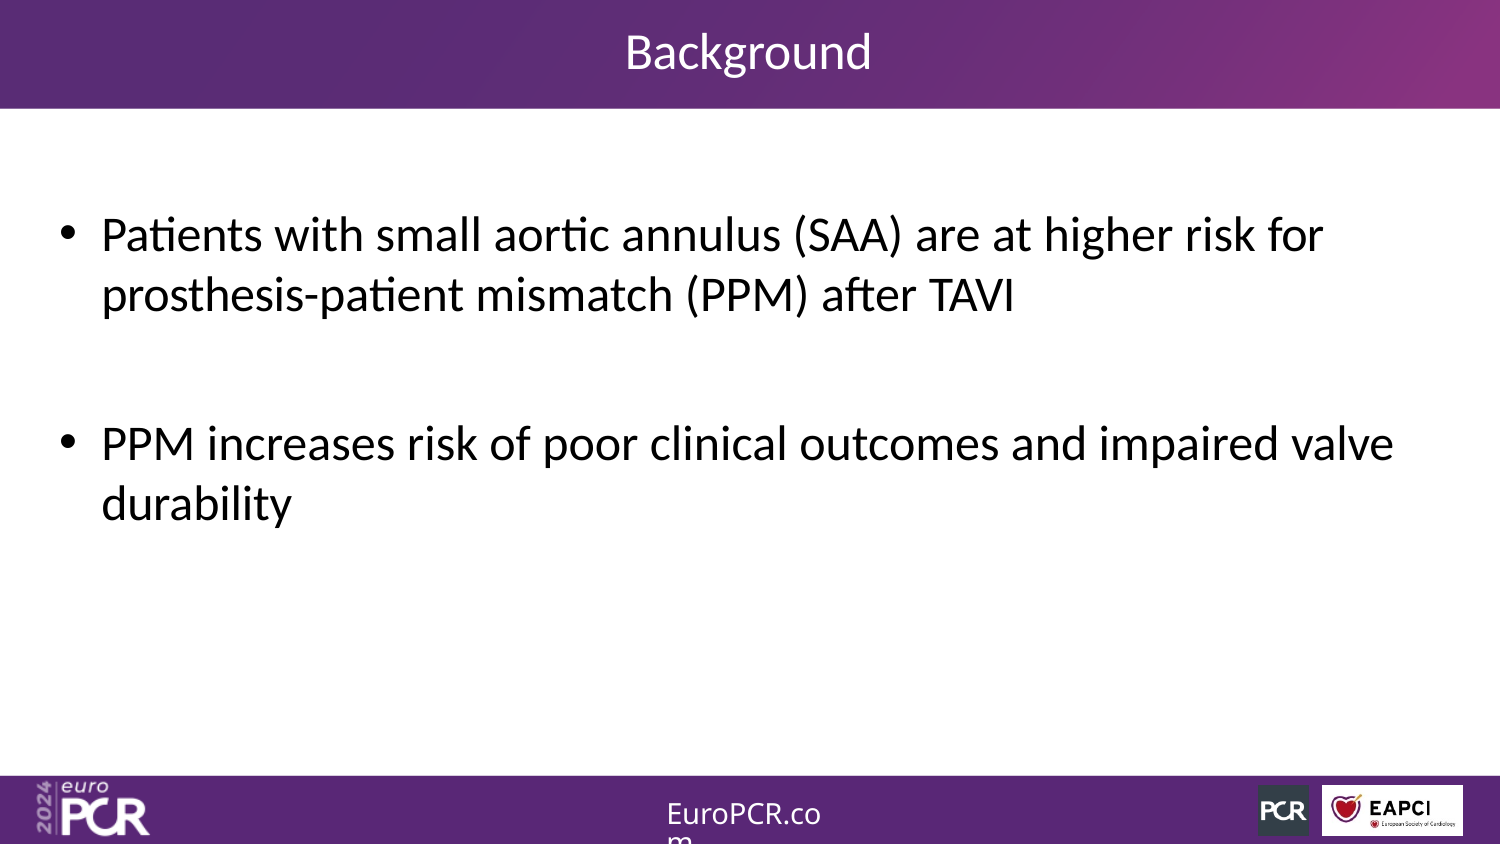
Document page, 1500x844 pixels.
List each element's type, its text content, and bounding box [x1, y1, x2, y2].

footer EuroPCR.com [664, 800, 826, 844]
picture [0, 0, 1500, 844]
title Background [41, 15, 1198, 159]
text_box Patients with small aortic annulus (SAA) are at higher risk for prosthesis-patient mismatch (PPM) after TAVI PPM increases risk of poor clinical outcomes and impaired valve durability [57, 199, 1398, 531]
